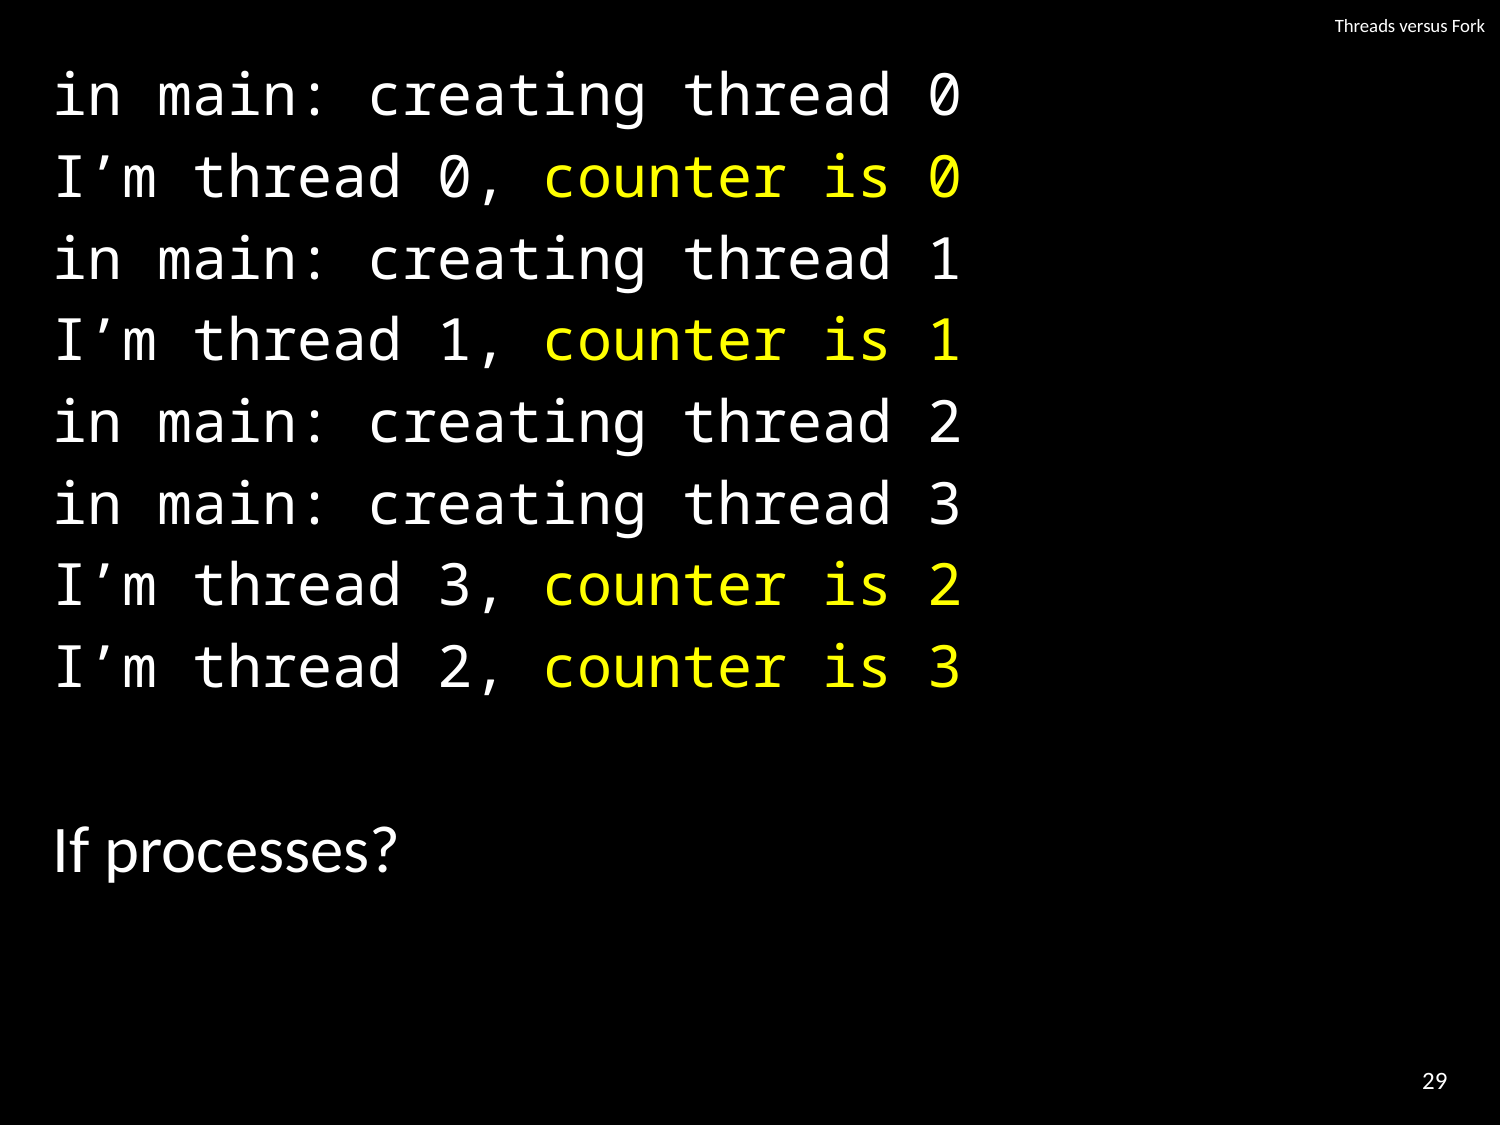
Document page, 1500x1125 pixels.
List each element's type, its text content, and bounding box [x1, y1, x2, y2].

title Threads versus Fork [924, 0, 1500, 50]
list in main: creating thread 0 I’m thread 0, counter is 0 in main: creating thread 1 I’m thread 1, counter is 1 in main: creating thread 2 in main: creating thread 3 I’m thread 3, counter is 2 I’m thread 2, counter is 3 If processes? [37, 50, 1463, 1063]
